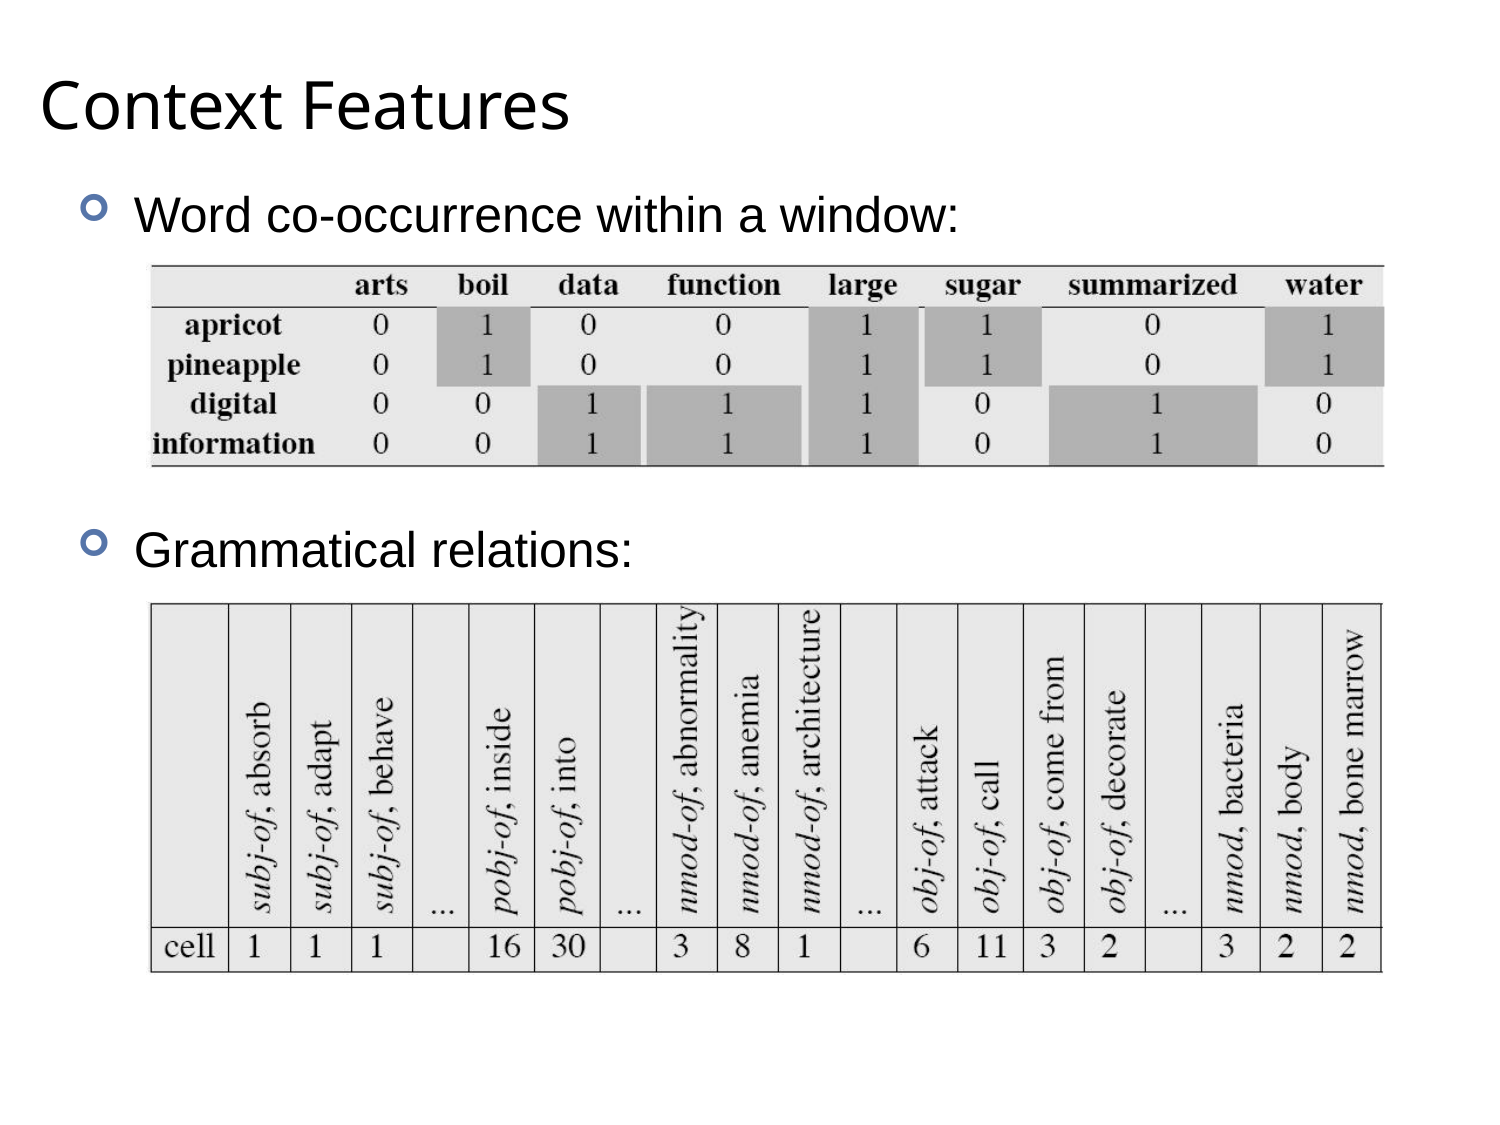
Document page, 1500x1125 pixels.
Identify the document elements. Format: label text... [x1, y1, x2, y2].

title Context Features [24, 18, 1451, 188]
list Word co-occurrence within a window: Grammatical relations: [62, 174, 1451, 1013]
picture [146, 600, 1385, 976]
picture [146, 262, 1388, 469]
